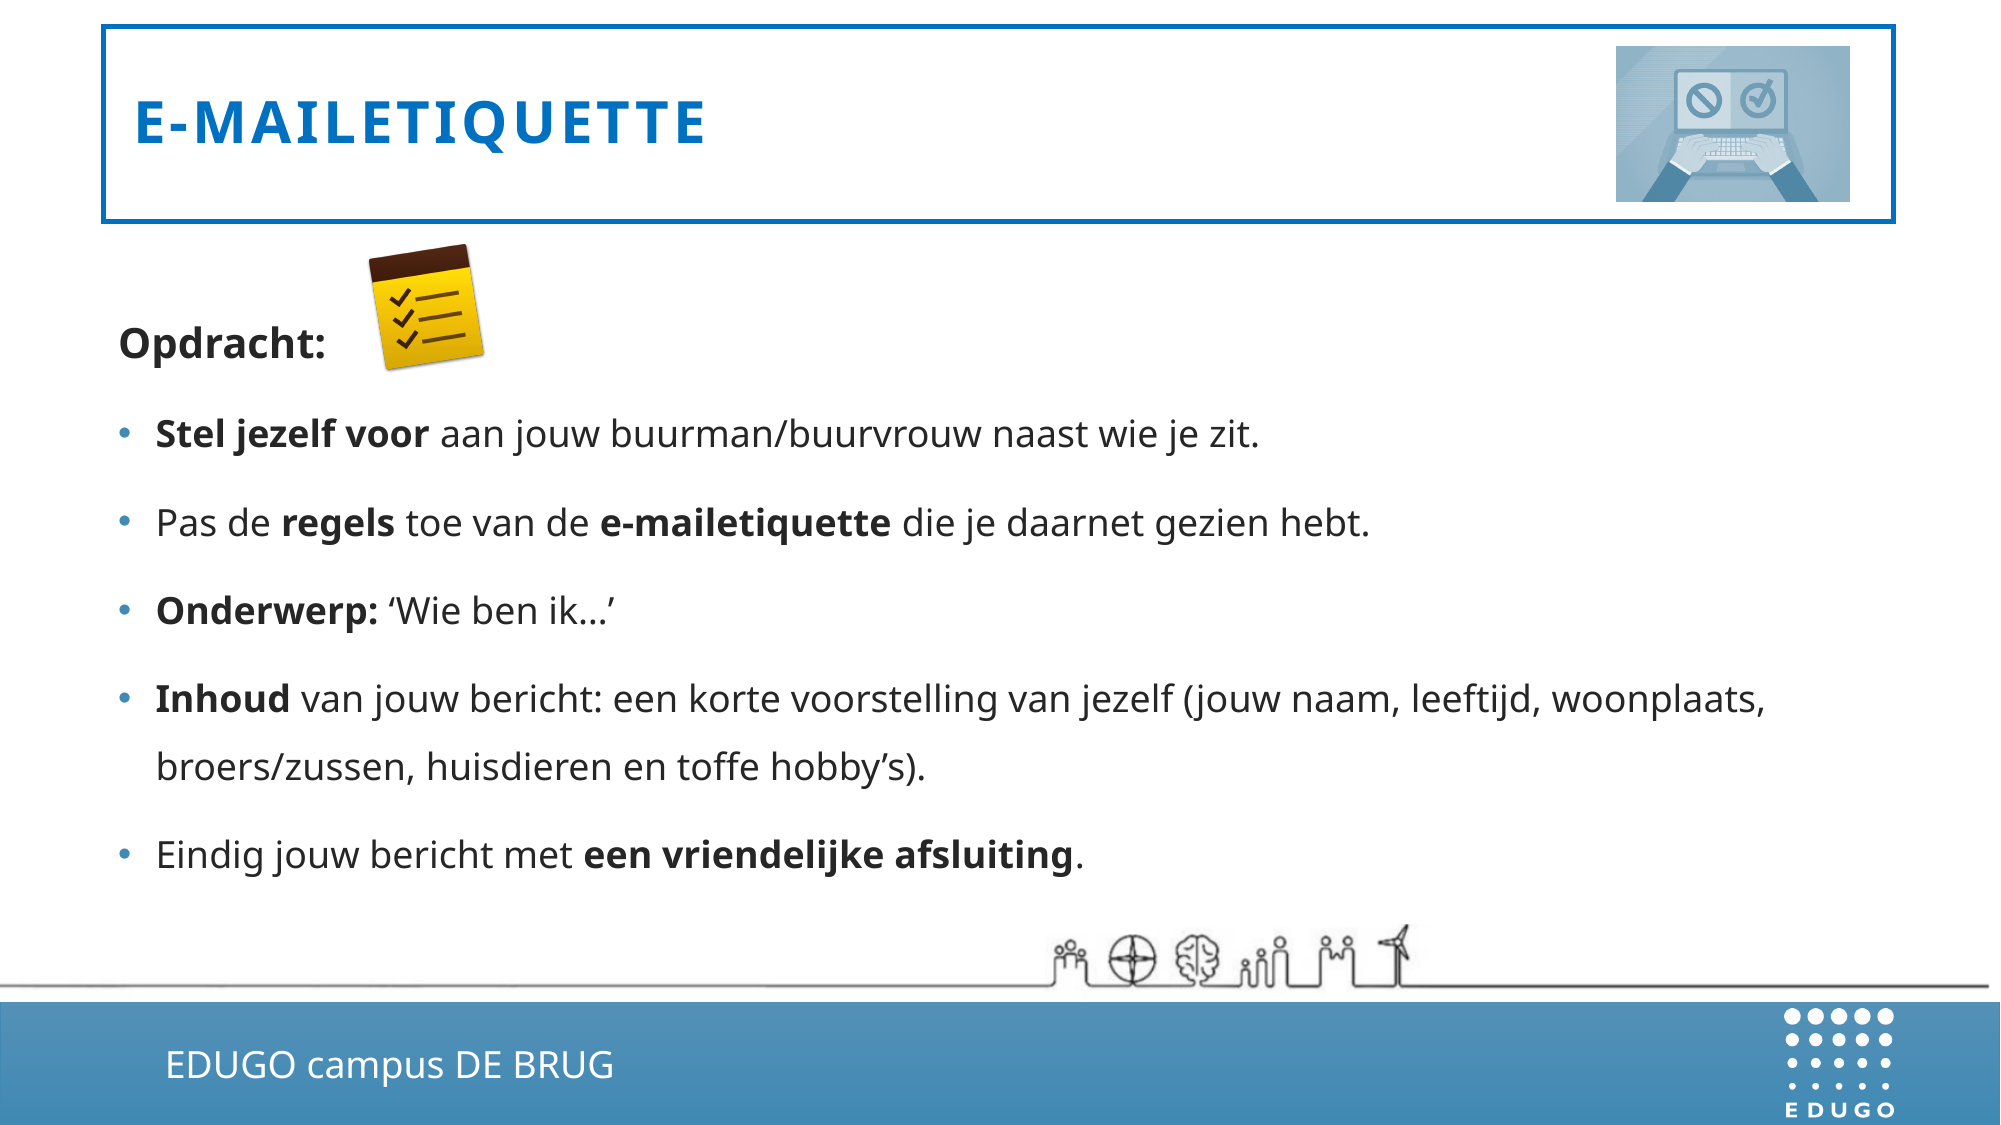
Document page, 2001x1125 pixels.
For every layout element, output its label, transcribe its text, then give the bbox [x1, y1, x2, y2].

list Opdracht: Stel jezelf voor aan jouw buurman/buurvrouw naast wie je zit. Pas de regels toe van de e-mailetiquette die je daarnet gezien hebt. Onderwerp: ‘Wie ben ik…’ Inhoud van jouw bericht: een korte voorstelling van jezelf (jouw naam, leeftijd, woonplaats, broers/zussen, huisdieren en toffe hobby’s). Eindig jouw bericht met een vriendelijke afsluiting. [103, 284, 1894, 890]
picture [0, 924, 2000, 1002]
picture [1784, 1008, 1894, 1118]
picture [1616, 46, 1850, 203]
title E-mailetiquette [101, 24, 1896, 224]
picture [352, 234, 501, 382]
